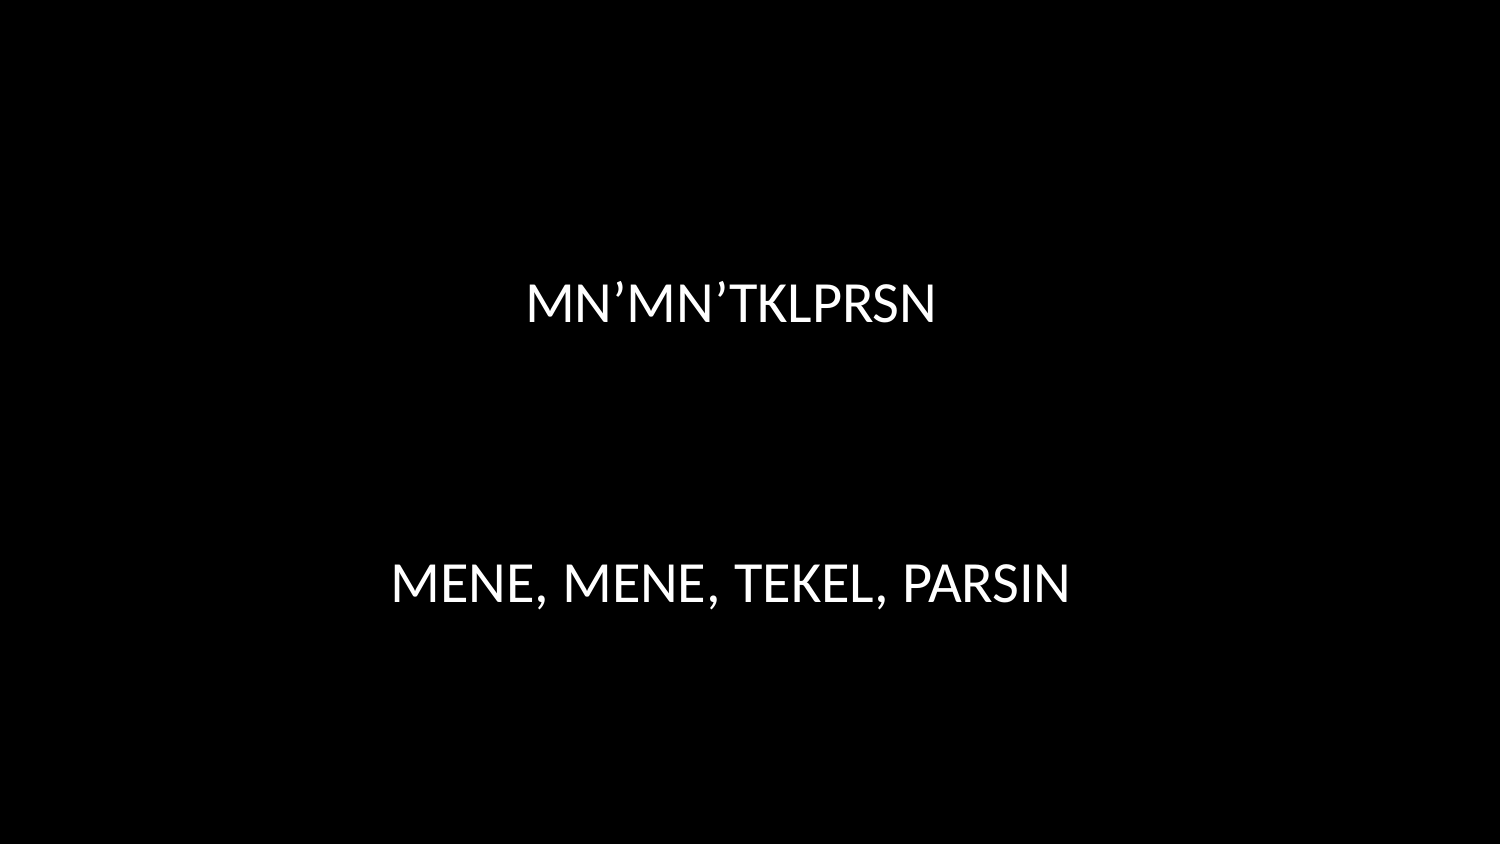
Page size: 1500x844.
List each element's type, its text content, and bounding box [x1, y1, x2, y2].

text_box MN’MN’TKLPRSN MENE, MENE, TEKEL, PARSIN [49, 46, 1413, 692]
